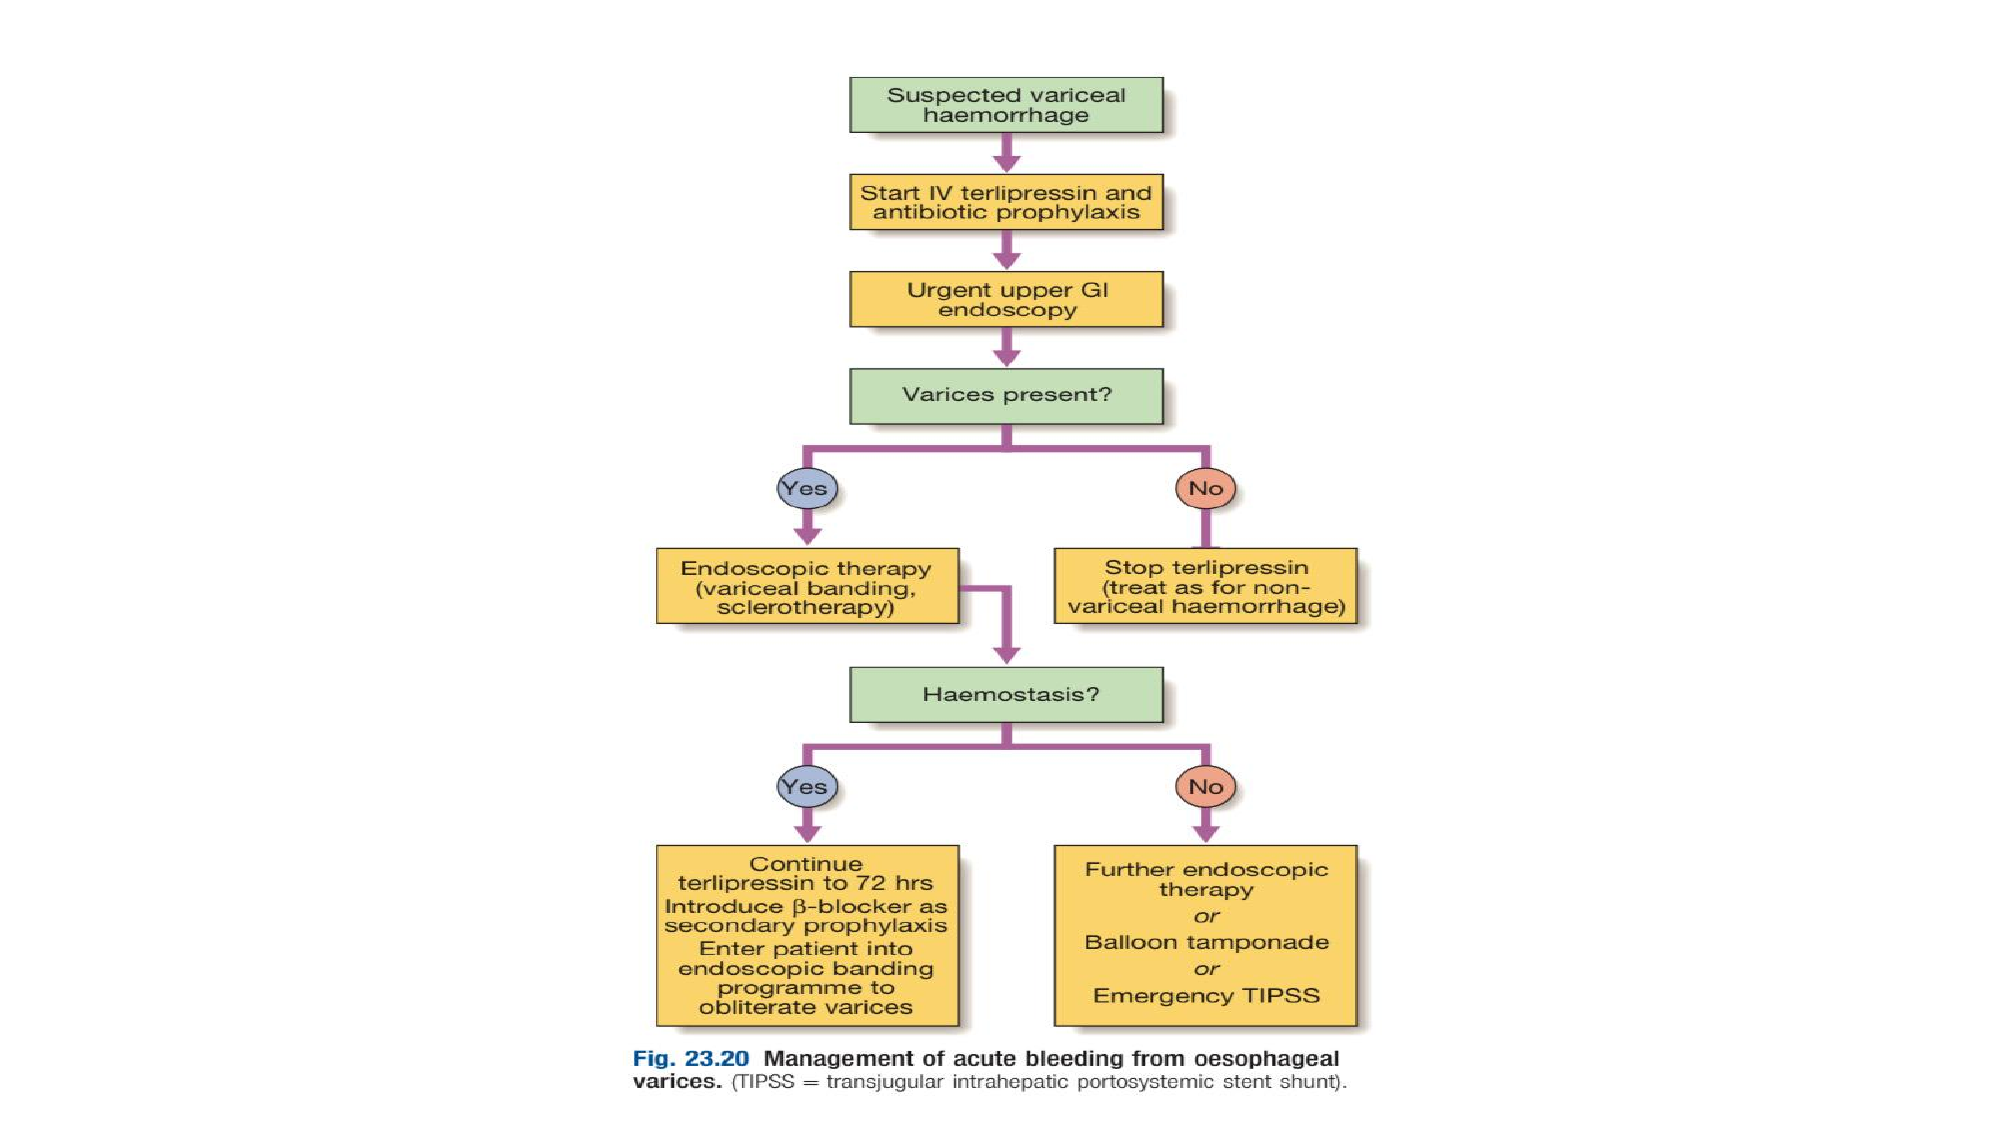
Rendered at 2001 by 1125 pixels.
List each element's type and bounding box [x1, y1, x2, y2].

list [618, 26, 1382, 1099]
